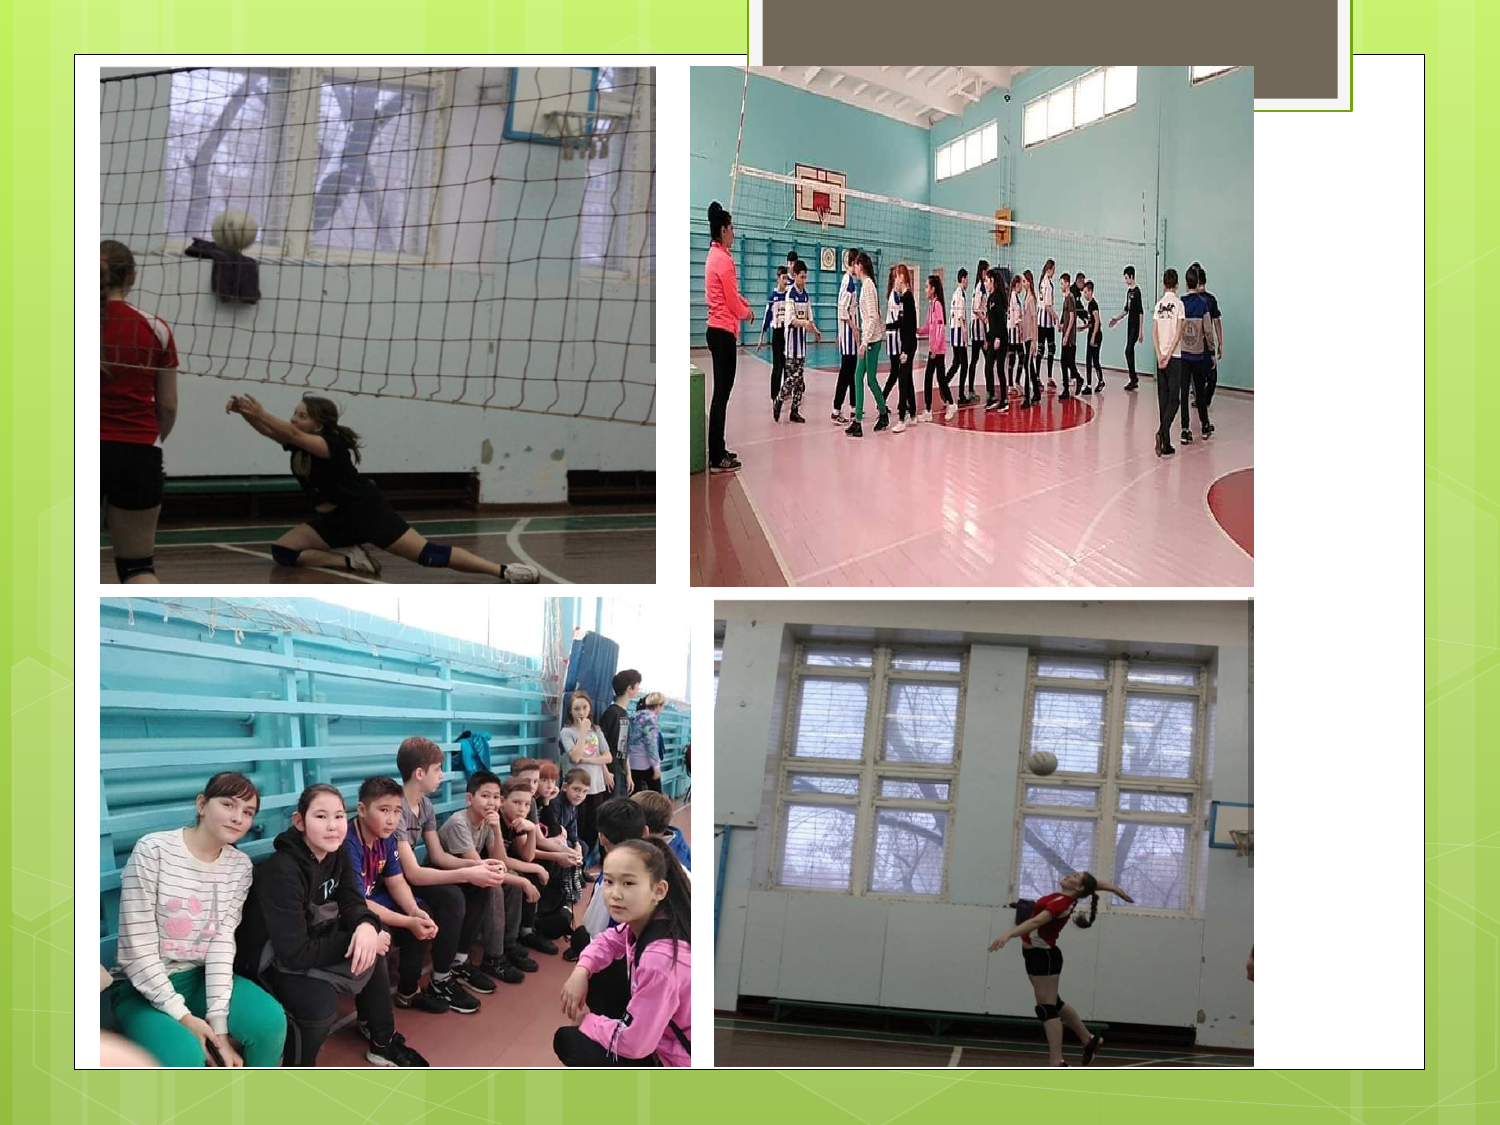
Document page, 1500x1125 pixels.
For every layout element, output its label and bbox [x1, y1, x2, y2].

picture [100, 597, 692, 1068]
list [100, 66, 656, 585]
picture [690, 66, 1254, 587]
list [714, 597, 1254, 1068]
